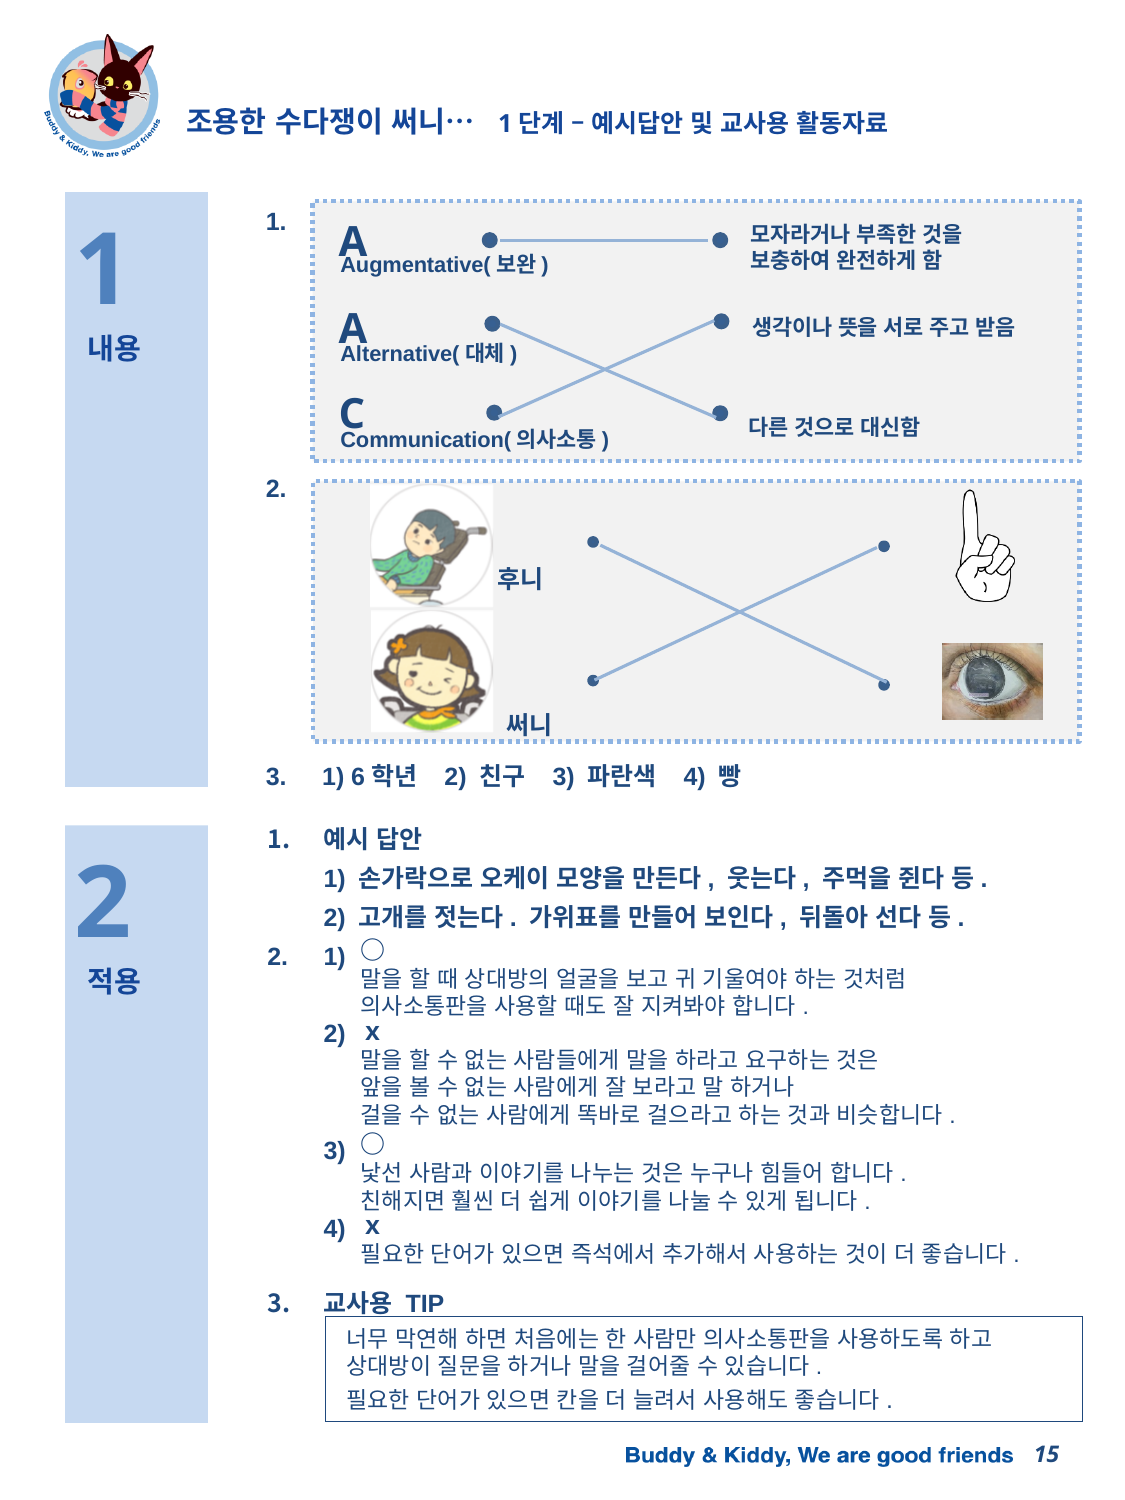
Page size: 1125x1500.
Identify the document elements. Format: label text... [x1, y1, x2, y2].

text_box 예시 답안 1) 손가락으로 오케이 모양을 만든다, 웃는다, 주먹을 쥔다 등. 2) 고개를 젓는다. 가위표를 만들어 보인다, 뒤돌아 선다 등. 1) 2) 3) 4) 교사용 TIP [252, 806, 1105, 1361]
text_box 너무 막연해 하면 처음에는 한 사람만 의사소통판을 사용하도록 하고 상대방이 질문을 하거나 말을 걸어줄 수 있습니다. 필요한 단어가 있으면 칸을 더 늘려서 사용해도 좋습니다. [325, 1316, 1083, 1422]
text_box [58, 191, 209, 788]
text_box ○ 낯선 사람과 이야기를 나누는 것은 누구나 힘들어 합니다. 친해지면 훨씬 더 쉽게 이야기를 나눌 수 있게 됩니다. [345, 1121, 1080, 1222]
text_box [879, 540, 890, 546]
picture [942, 643, 1044, 720]
picture [626, 1447, 1013, 1468]
text_box ○ 말을 할 때 상대방의 얼굴을 보고 귀 기울여야 하는 것처럼 의사소통판을 사용할 때도 잘 지켜봐야 합니다. [345, 927, 1080, 1008]
text_box [587, 536, 599, 548]
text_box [58, 825, 209, 1424]
picture [369, 483, 494, 608]
text_box ｘ 말을 할 수 없는 사람들에게 말을 하라고 요구하는 것은 앞을 볼 수 없는 사람에게 잘 보라고 말 하거나 걸을 수 없는 사람에게 똑바로 걸으라고 하는 것과 비슷합니다. [345, 1008, 1080, 1121]
picture [370, 610, 494, 734]
text_box 1) 6학년 2) 친구 3) 파란색 4) 빵 [251, 738, 1104, 798]
text_box 써니 [497, 680, 582, 738]
text_box 조용한 수다쟁이 써니… 1단계 – 예시답안 및 교사용 활동자료 [171, 78, 1062, 146]
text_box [312, 182, 1081, 462]
text_box [311, 479, 1082, 738]
slide_number 15 [812, 1415, 1075, 1496]
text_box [600, 544, 887, 683]
text_box [251, 182, 311, 243]
text_box [251, 450, 740, 511]
picture [954, 489, 1015, 603]
text_box 후니 [499, 534, 573, 603]
picture [44, 34, 160, 157]
text_box ｘ 필요한 단어가 있으면 즉석에서 추가해서 사용하는 것이 더 좋습니다. [346, 1202, 1107, 1275]
